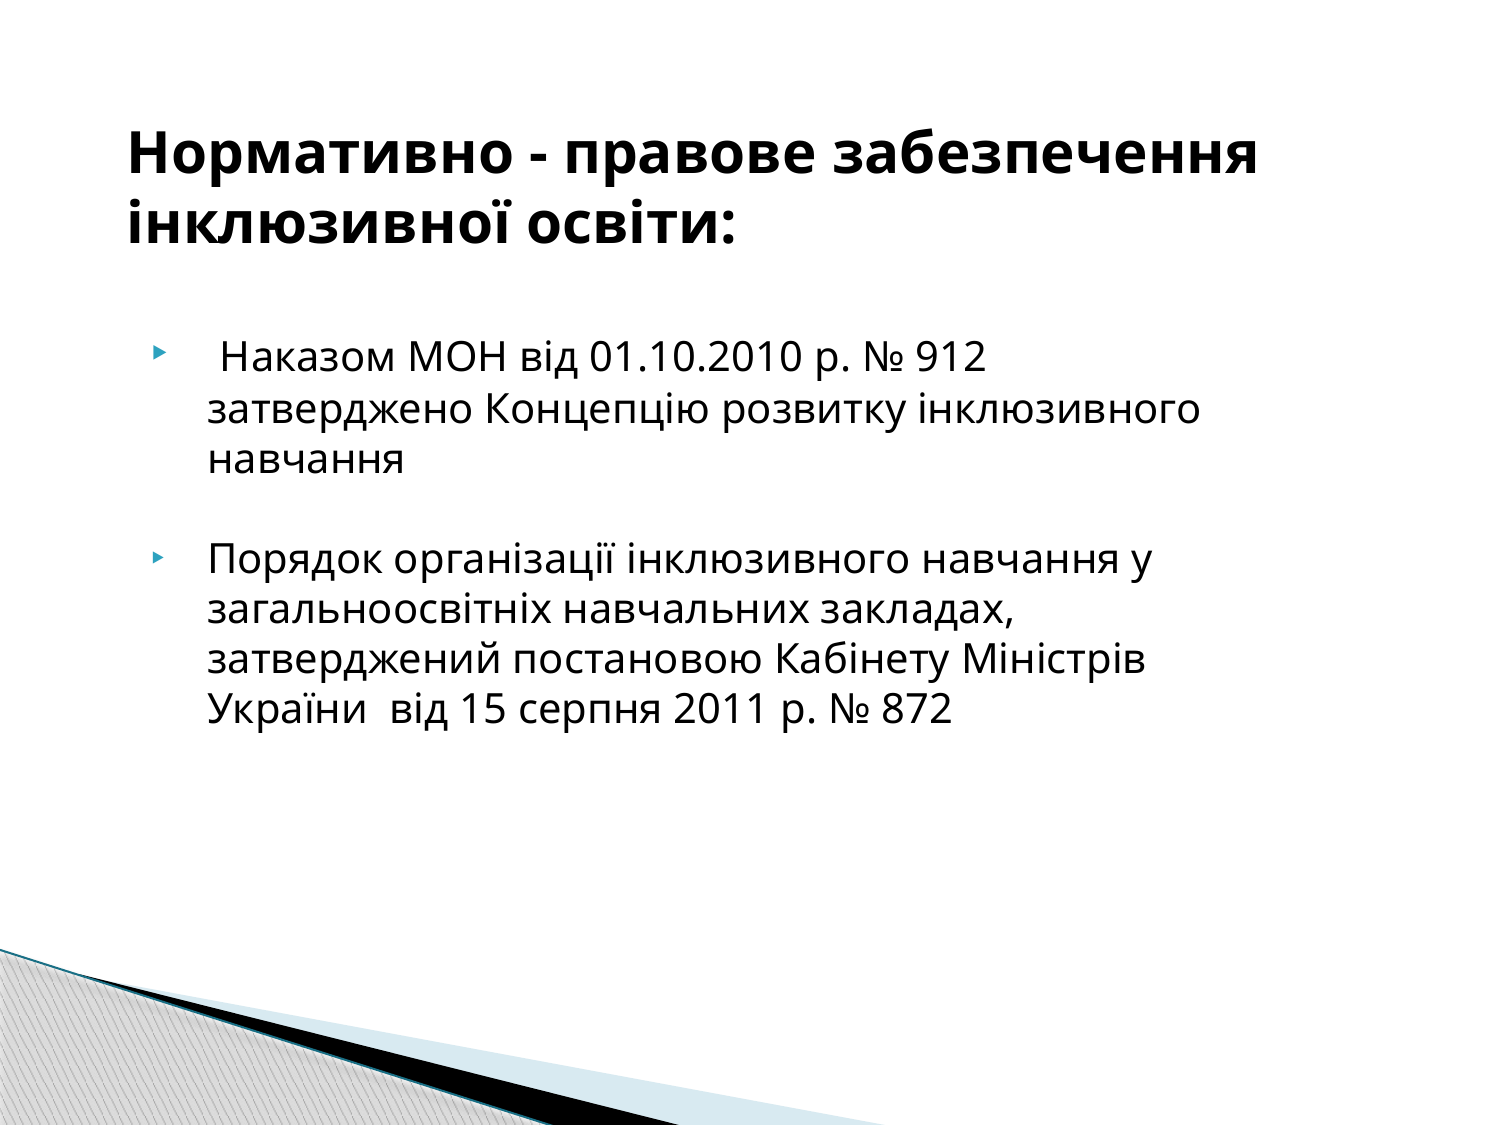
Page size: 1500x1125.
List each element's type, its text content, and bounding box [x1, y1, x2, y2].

text_box Нормативно - правове забезпечення інклюзивної освіти: [112, 108, 1317, 263]
text_box Наказом МОН від 01.10.2010 р. № 912 затверджено Концепцію розвитку інклюзивного навчання Порядок організації інклюзивного навчання у загальноосвітніх навчальних закладах, затверджений постановою Кабінету Міністрів України від 15 серпня 2011 р. № 872 [76, 314, 1282, 740]
